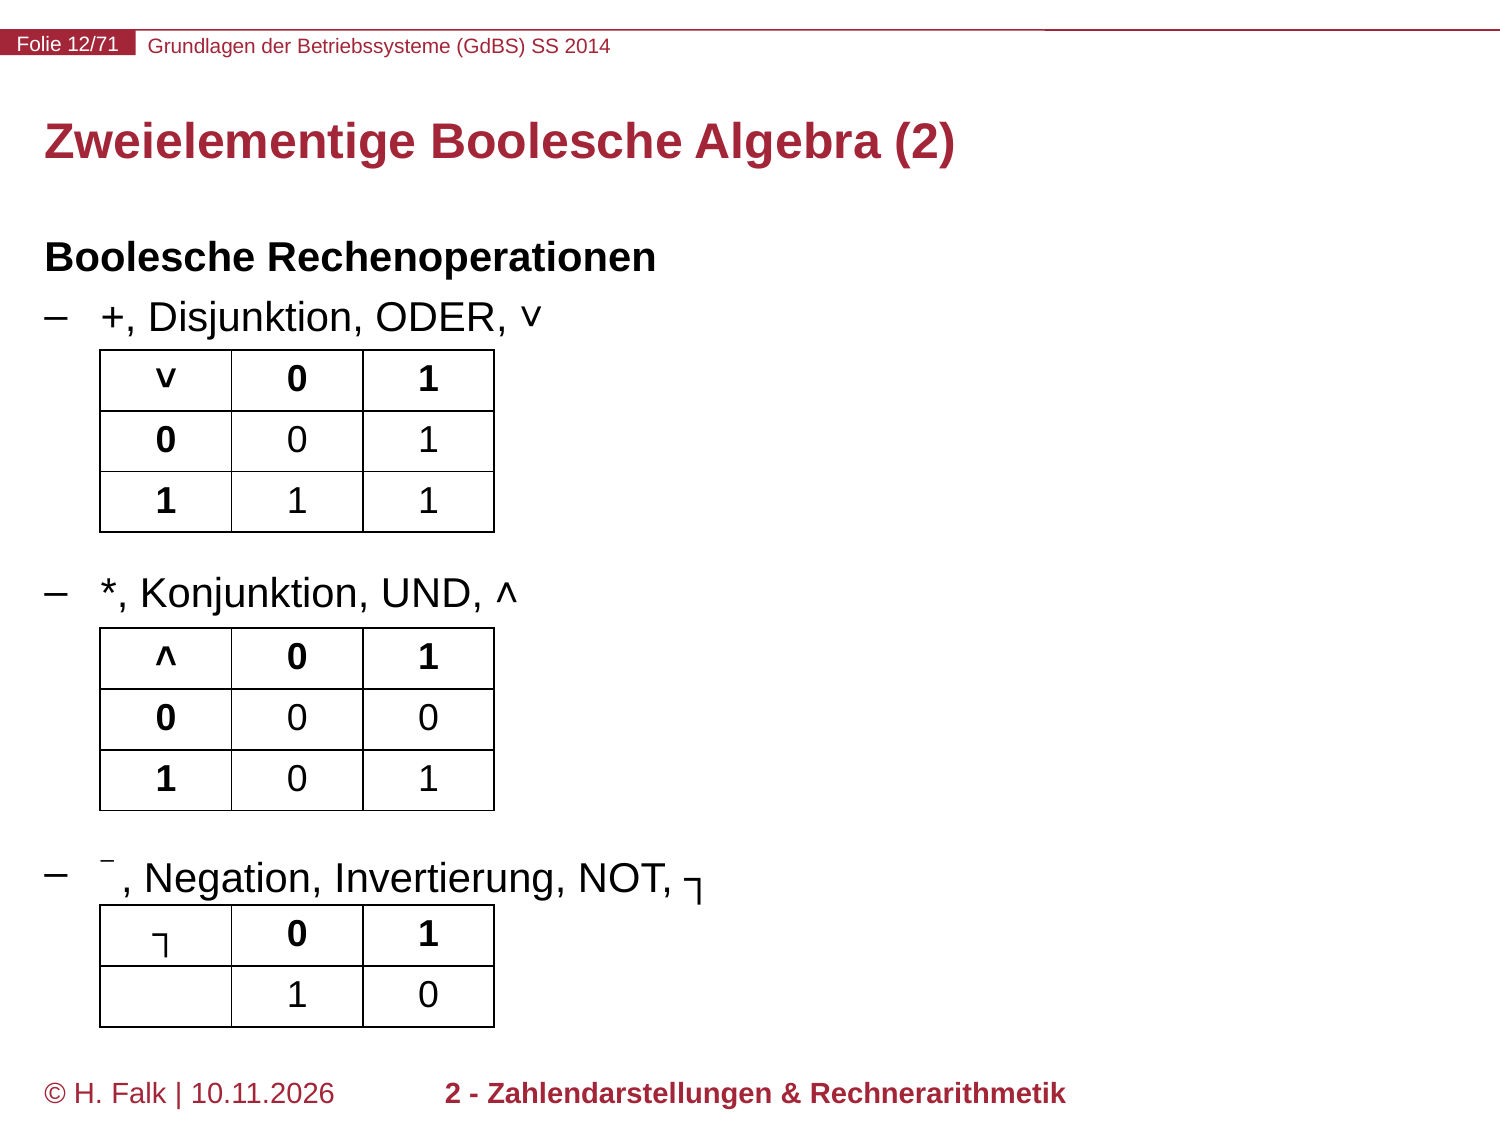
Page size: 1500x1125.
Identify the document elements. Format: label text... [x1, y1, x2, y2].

table_cell 0 [232, 690, 362, 749]
table_header 1 [364, 629, 493, 688]
table_cell 1 [232, 472, 362, 531]
table_header ˄ [101, 629, 231, 688]
table_cell 1 [232, 967, 362, 1026]
table_cell 1 [364, 472, 493, 531]
footer 2 - Zahlendarstellungen & Rechnerarithmetik [301, 1066, 1211, 1125]
table_header ˅ [101, 351, 231, 410]
table_cell 0 [364, 690, 493, 749]
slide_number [29, 1066, 301, 1125]
table_cell 0 [101, 412, 231, 471]
table_cell 0 [232, 412, 362, 471]
table_cell 1 [101, 751, 231, 810]
table_cell 1 [101, 472, 231, 531]
table_cell 0 [232, 751, 362, 810]
list Boolesche Rechenoperationen +, Disjunktion, ODER, ˅ *, Konjunktion, UND, ˄ – , Negation, Invertierung, NOT, ┐ [29, 227, 1471, 1047]
title Zweielementige Boolesche Algebra (2) [29, 90, 1471, 198]
table_header 0 [232, 629, 362, 688]
table_header 0 [232, 351, 362, 410]
table_header 1 [364, 351, 493, 410]
table_cell 1 [364, 412, 493, 471]
table_header 0 [232, 906, 362, 965]
table_cell [101, 967, 231, 1026]
table_header ┐ [101, 906, 231, 965]
table_cell 0 [364, 967, 493, 1026]
table_header 1 [364, 906, 493, 965]
table_cell 1 [364, 751, 493, 810]
table_cell 0 [101, 690, 231, 749]
